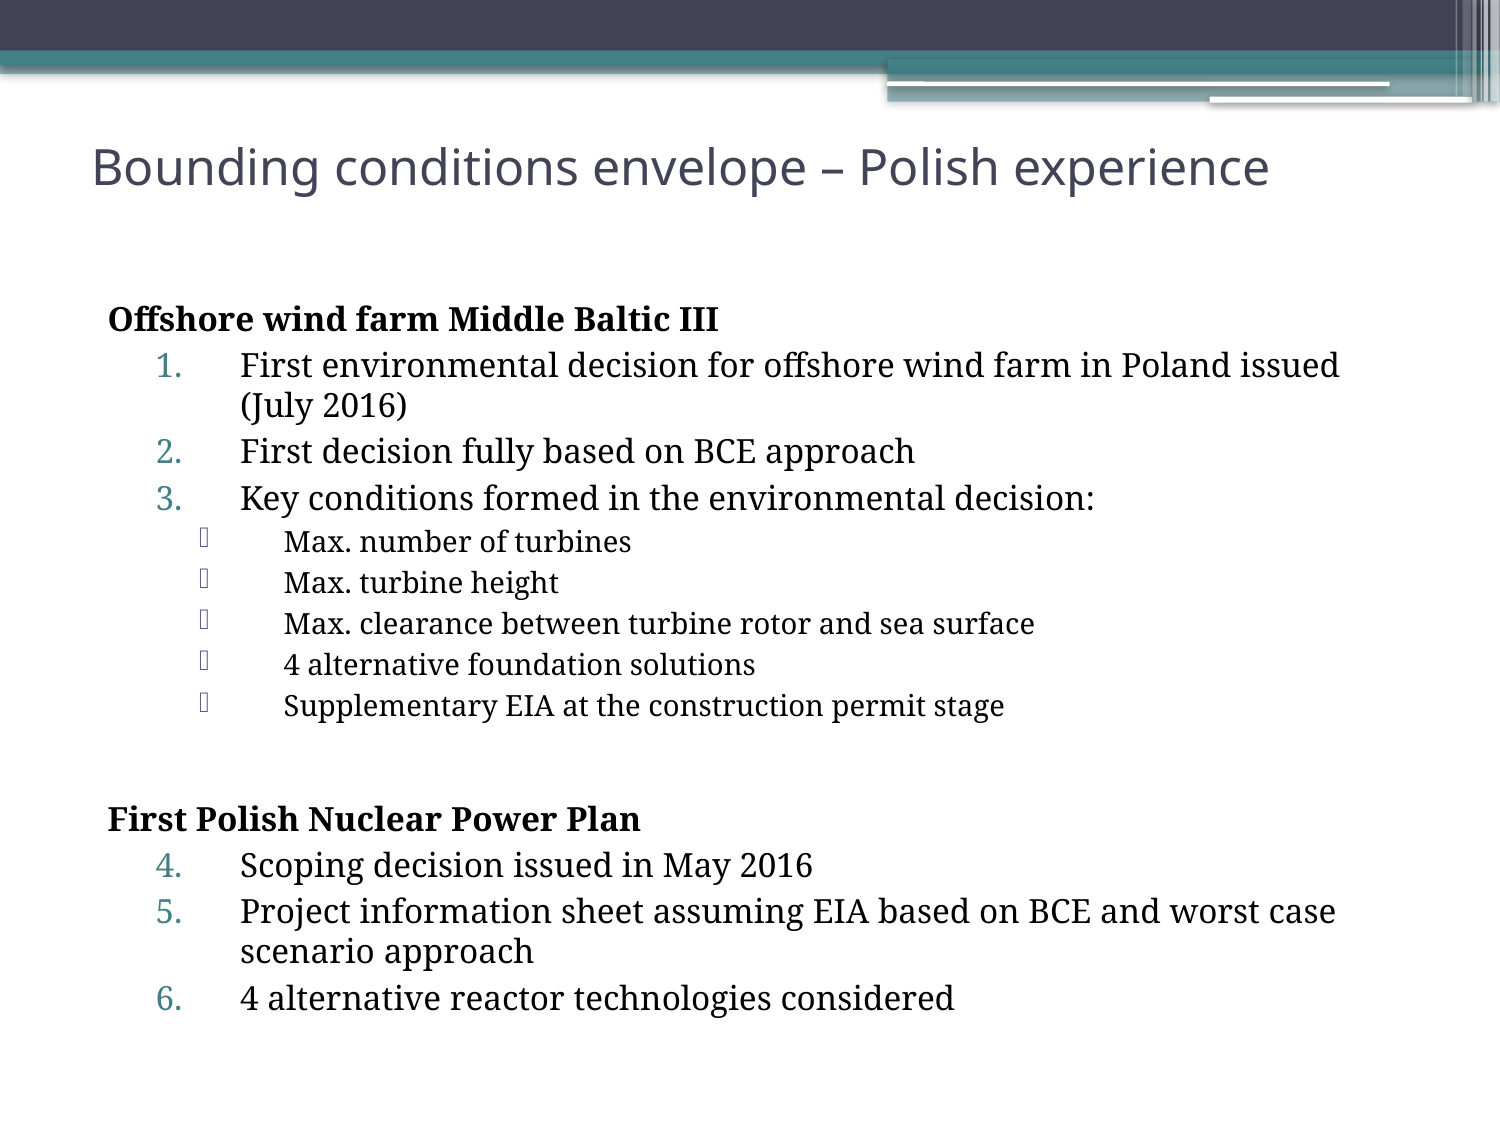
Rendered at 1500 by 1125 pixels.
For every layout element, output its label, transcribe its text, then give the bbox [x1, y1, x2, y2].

title Bounding conditions envelope – Polish experience [76, 78, 1427, 254]
list Offshore wind farm Middle Baltic III First environmental decision for offshore wind farm in Poland issued (July 2016) First decision fully based on BCE approach Key conditions formed in the environmental decision: Max. number of turbines Max. turbine height Max. clearance between turbine rotor and sea surface 4 alternative foundation solutions Supplementary EIA at the construction permit stage First Polish Nuclear Power Plan Scoping decision issued in May 2016 Project information sheet assuming EIA based on BCE and worst case scenario approach 4 alternative reactor technologies considered [75, 290, 1425, 1079]
